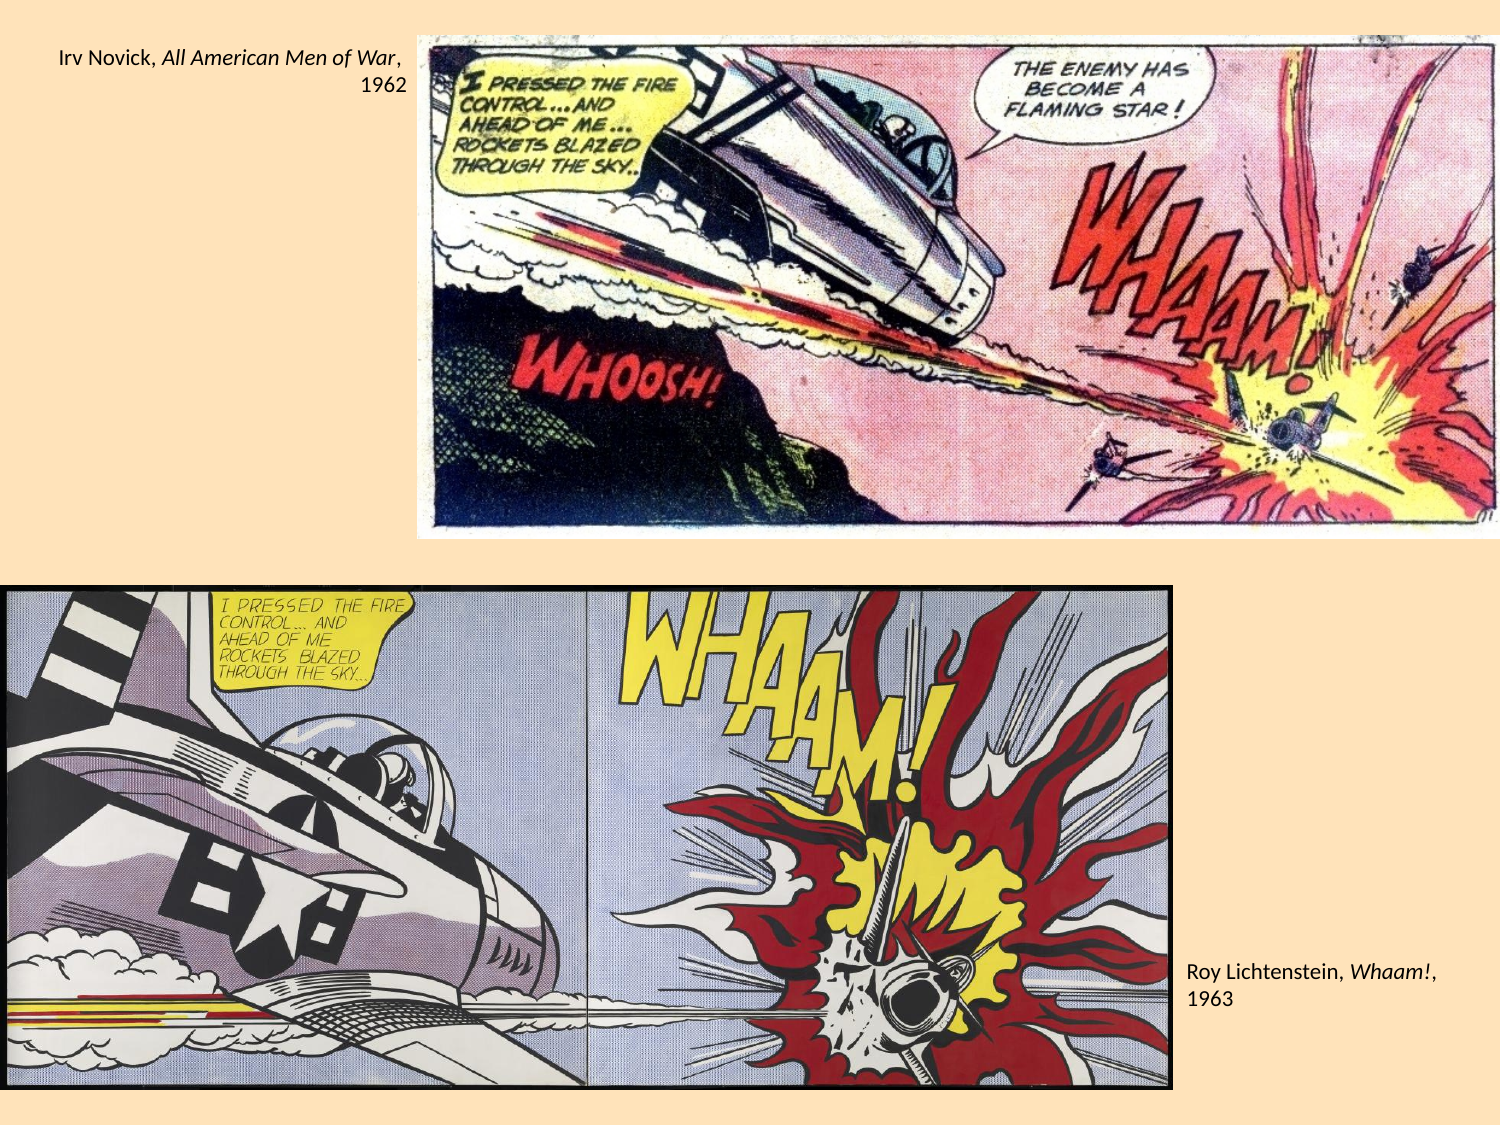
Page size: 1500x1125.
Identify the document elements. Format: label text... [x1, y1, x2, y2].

picture [0, 585, 1173, 1091]
text_box Roy Lichtenstein, Whaam!, 1963 [1177, 949, 1477, 1019]
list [417, 34, 1500, 540]
text_box Irv Novick, All American Men of War, 1962 [0, 35, 415, 105]
